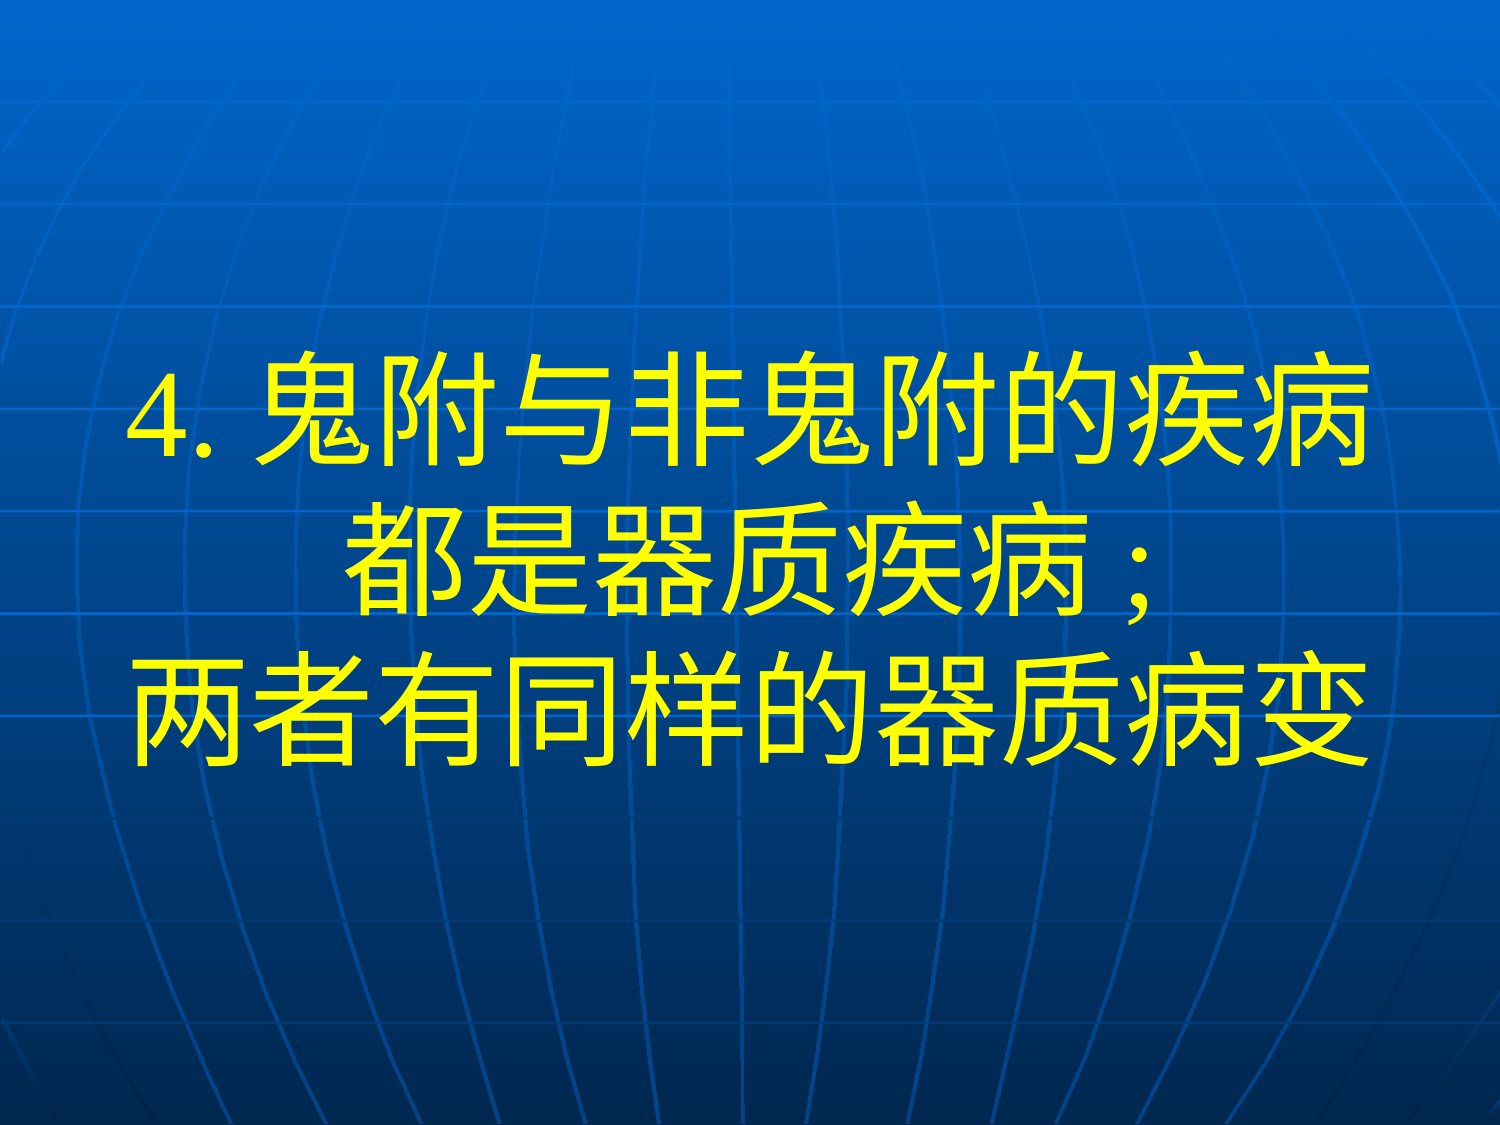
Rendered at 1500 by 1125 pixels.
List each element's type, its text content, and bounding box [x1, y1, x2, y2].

title 4.鬼附与非鬼附的疾病 都是器质疾病; 两者有同样的器质病变 [0, 0, 1500, 1113]
